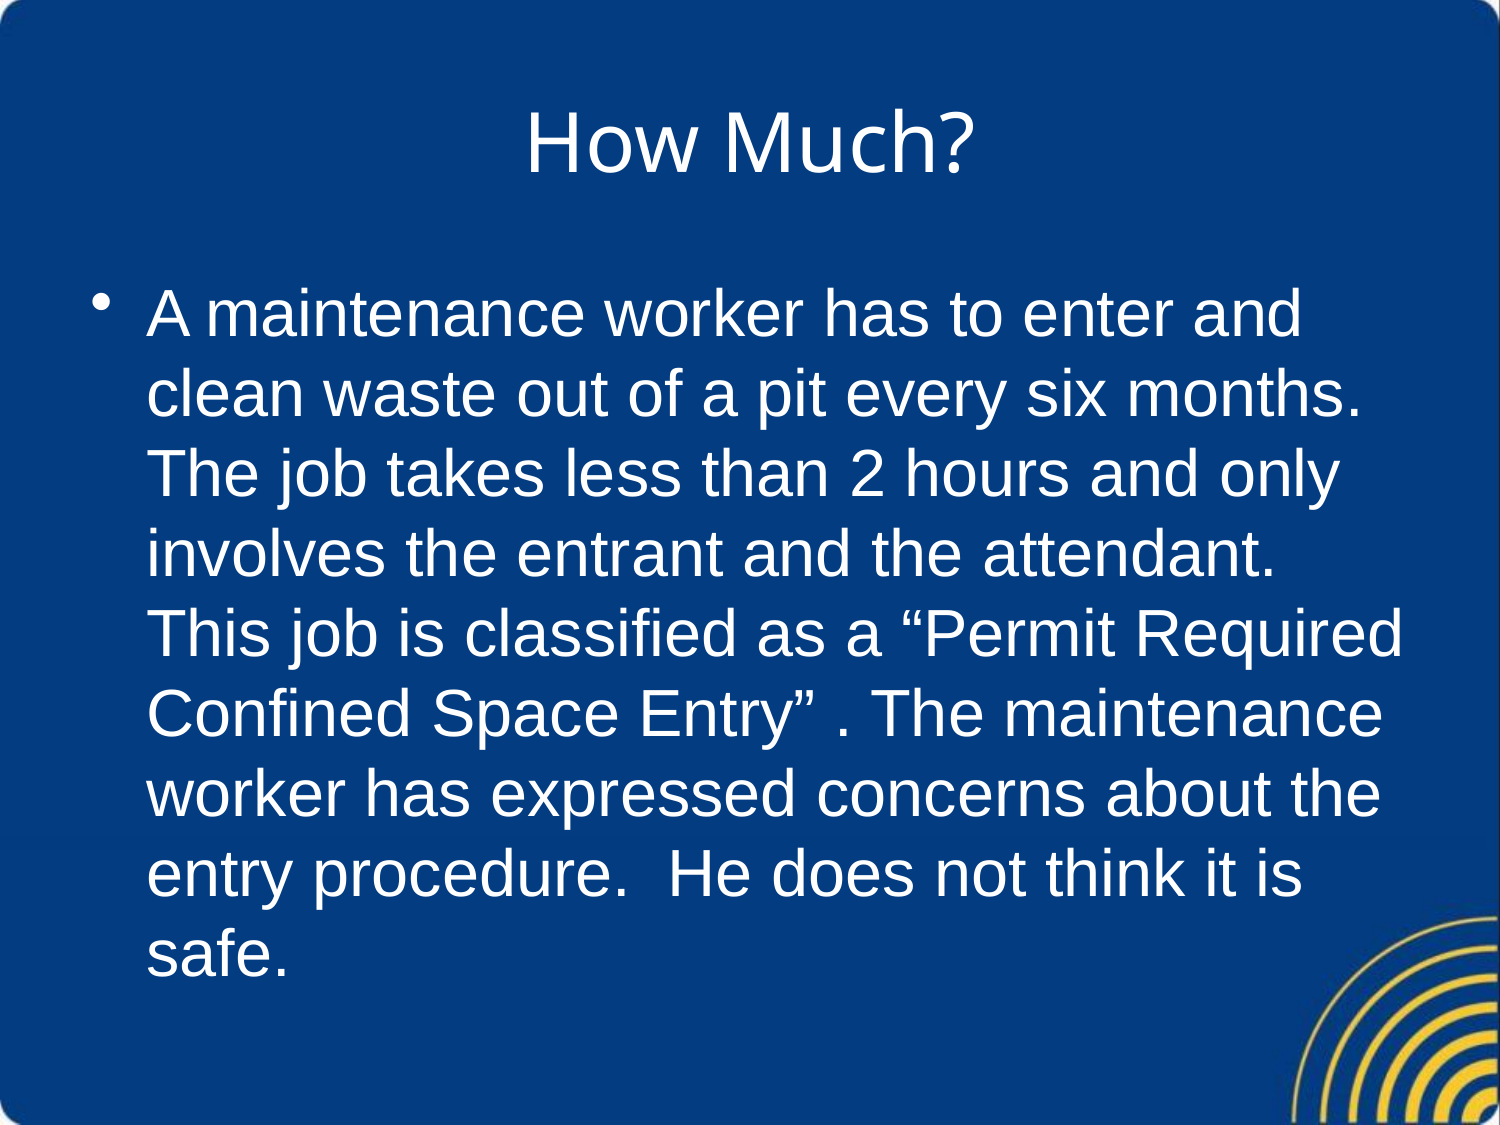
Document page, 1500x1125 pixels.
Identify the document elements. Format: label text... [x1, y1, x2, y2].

title How Much? [75, 45, 1425, 233]
list A maintenance worker has to enter and clean waste out of a pit every six months. The job takes less than 2 hours and only involves the entrant and the attendant. This job is classified as a “Permit Required Confined Space Entry” . The maintenance worker has expressed concerns about the entry procedure. He does not think it is safe. [75, 262, 1425, 1005]
picture [0, 0, 1500, 1125]
